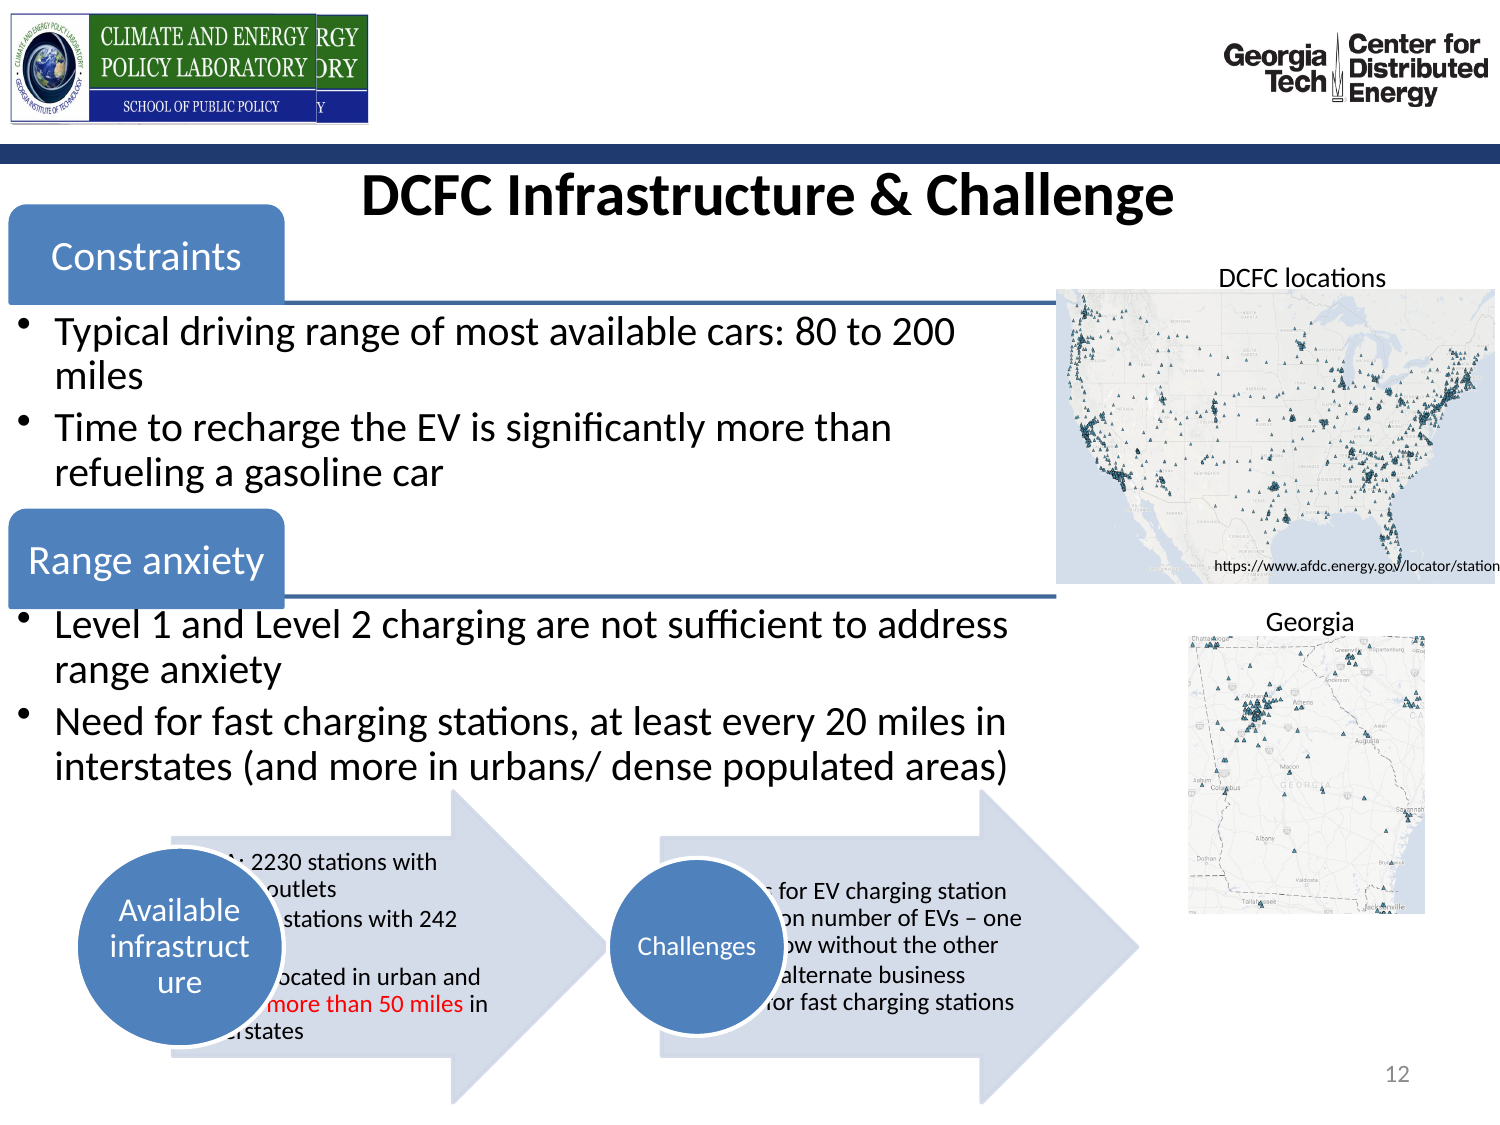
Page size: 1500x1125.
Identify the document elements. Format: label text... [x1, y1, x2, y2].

text_box Georgia [1251, 596, 1371, 634]
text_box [74, 790, 1171, 1103]
picture [1188, 636, 1426, 914]
slide_number 12 [1175, 1042, 1425, 1103]
picture [1224, 29, 1488, 107]
text_box DCFC locations [1203, 252, 1402, 287]
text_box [1056, 289, 1500, 585]
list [10, 205, 1057, 790]
title DCFC Infrastructure & Challenge [314, 146, 1223, 237]
picture [10, 12, 369, 125]
